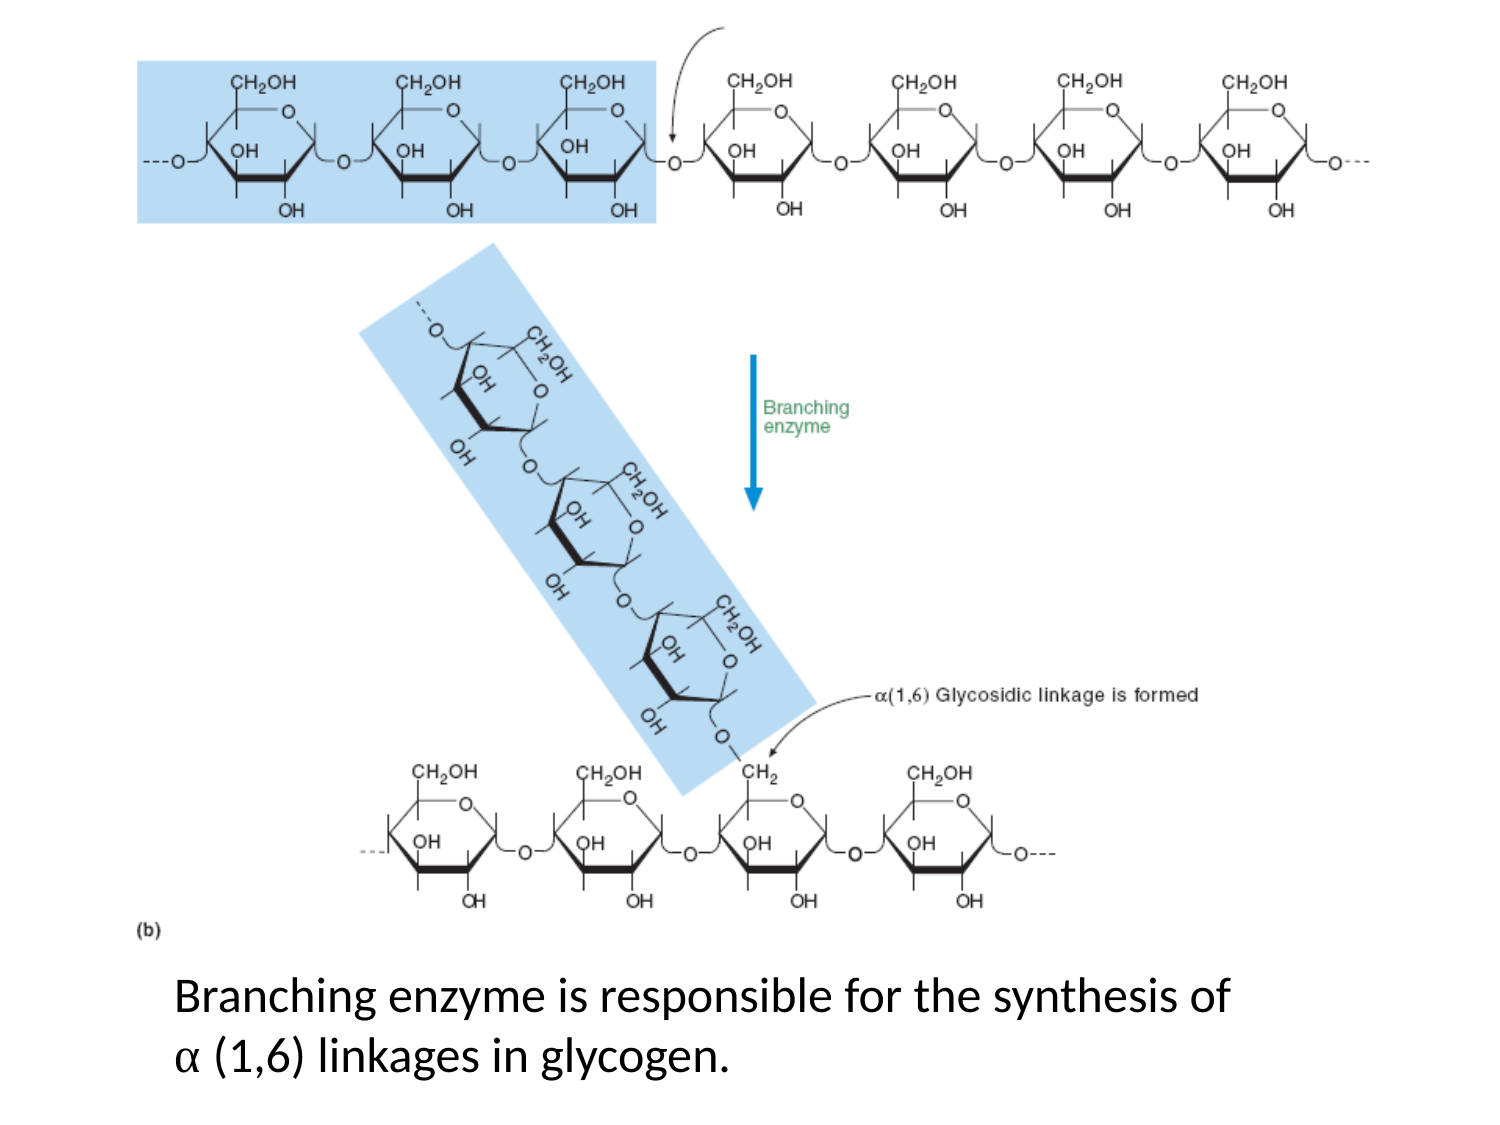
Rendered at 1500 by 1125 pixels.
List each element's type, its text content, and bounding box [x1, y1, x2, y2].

text_box Branching enzyme is responsible for the synthesis of α (1,6) linkages in glycogen. [159, 961, 1294, 1091]
picture [64, 18, 1387, 953]
